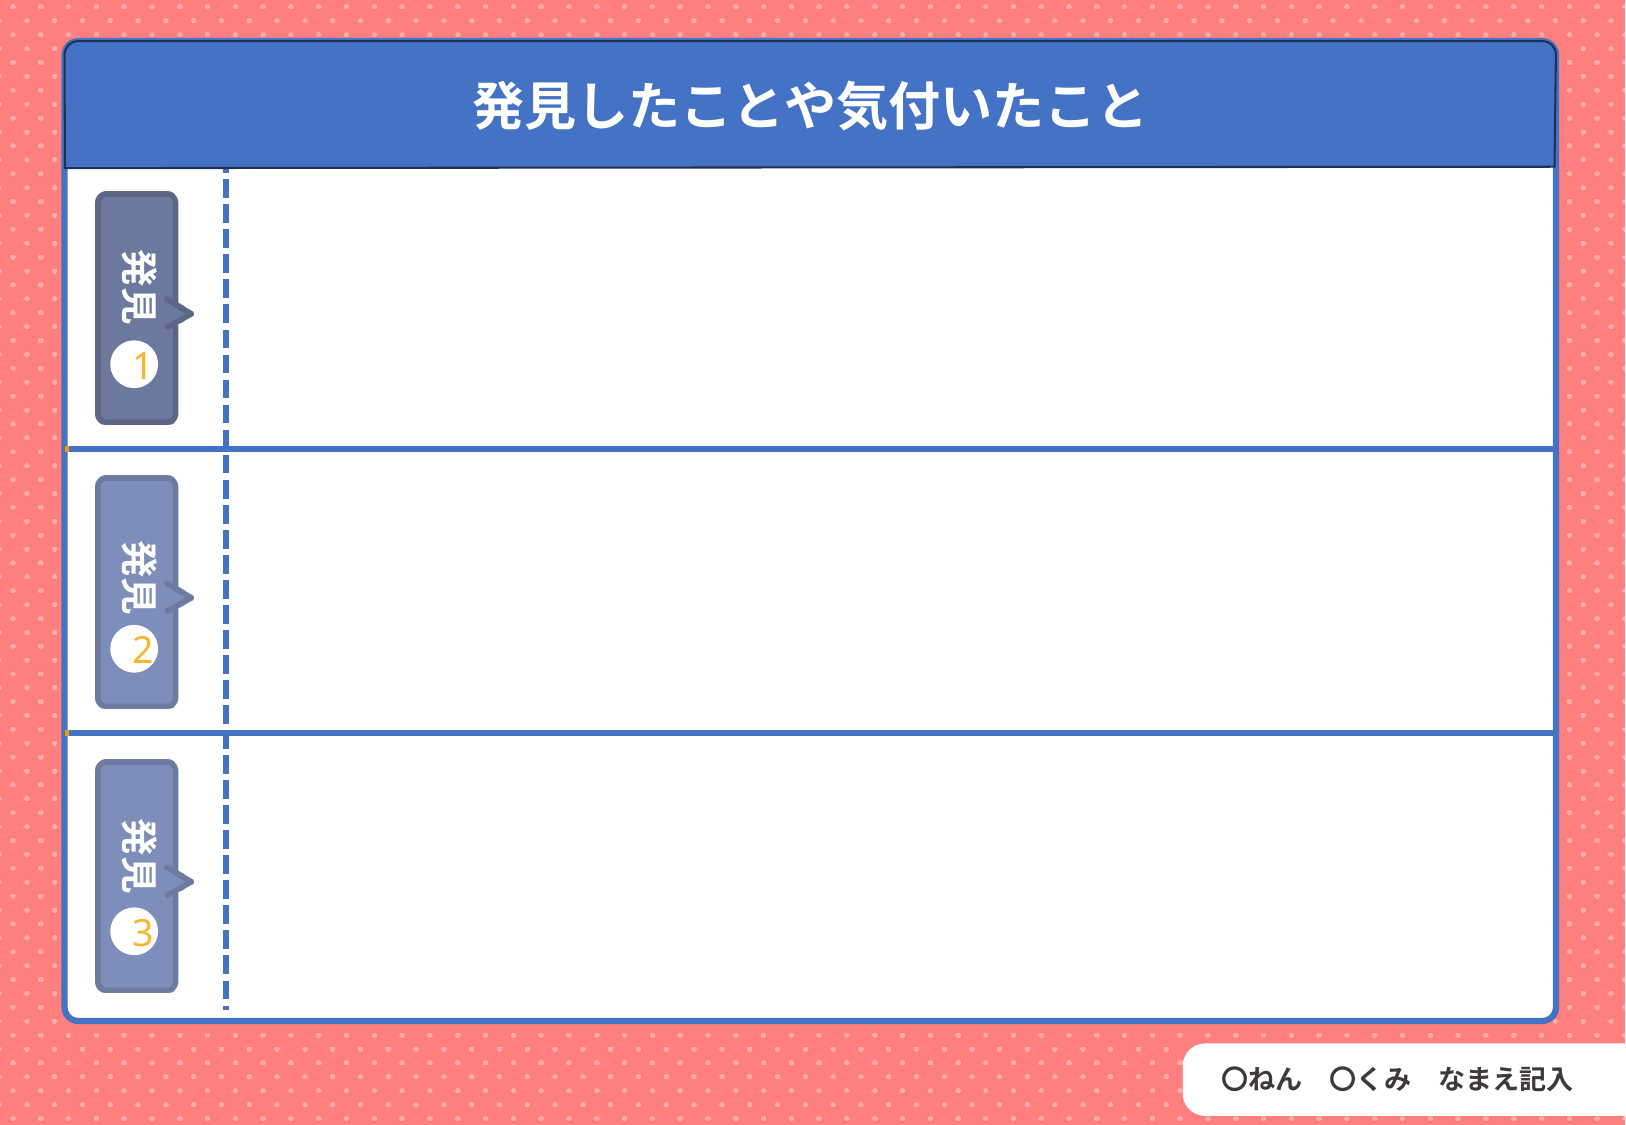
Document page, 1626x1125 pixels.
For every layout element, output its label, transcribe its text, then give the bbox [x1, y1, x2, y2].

text_box [1181, 1042, 1625, 1117]
text_box 発見したことや気付いたこと [63, 40, 1557, 170]
picture [0, 0, 1625, 1125]
text_box 〇ねん 〇くみ なまえ記入 [1206, 1057, 1625, 1101]
text_box [63, 54, 1558, 1023]
